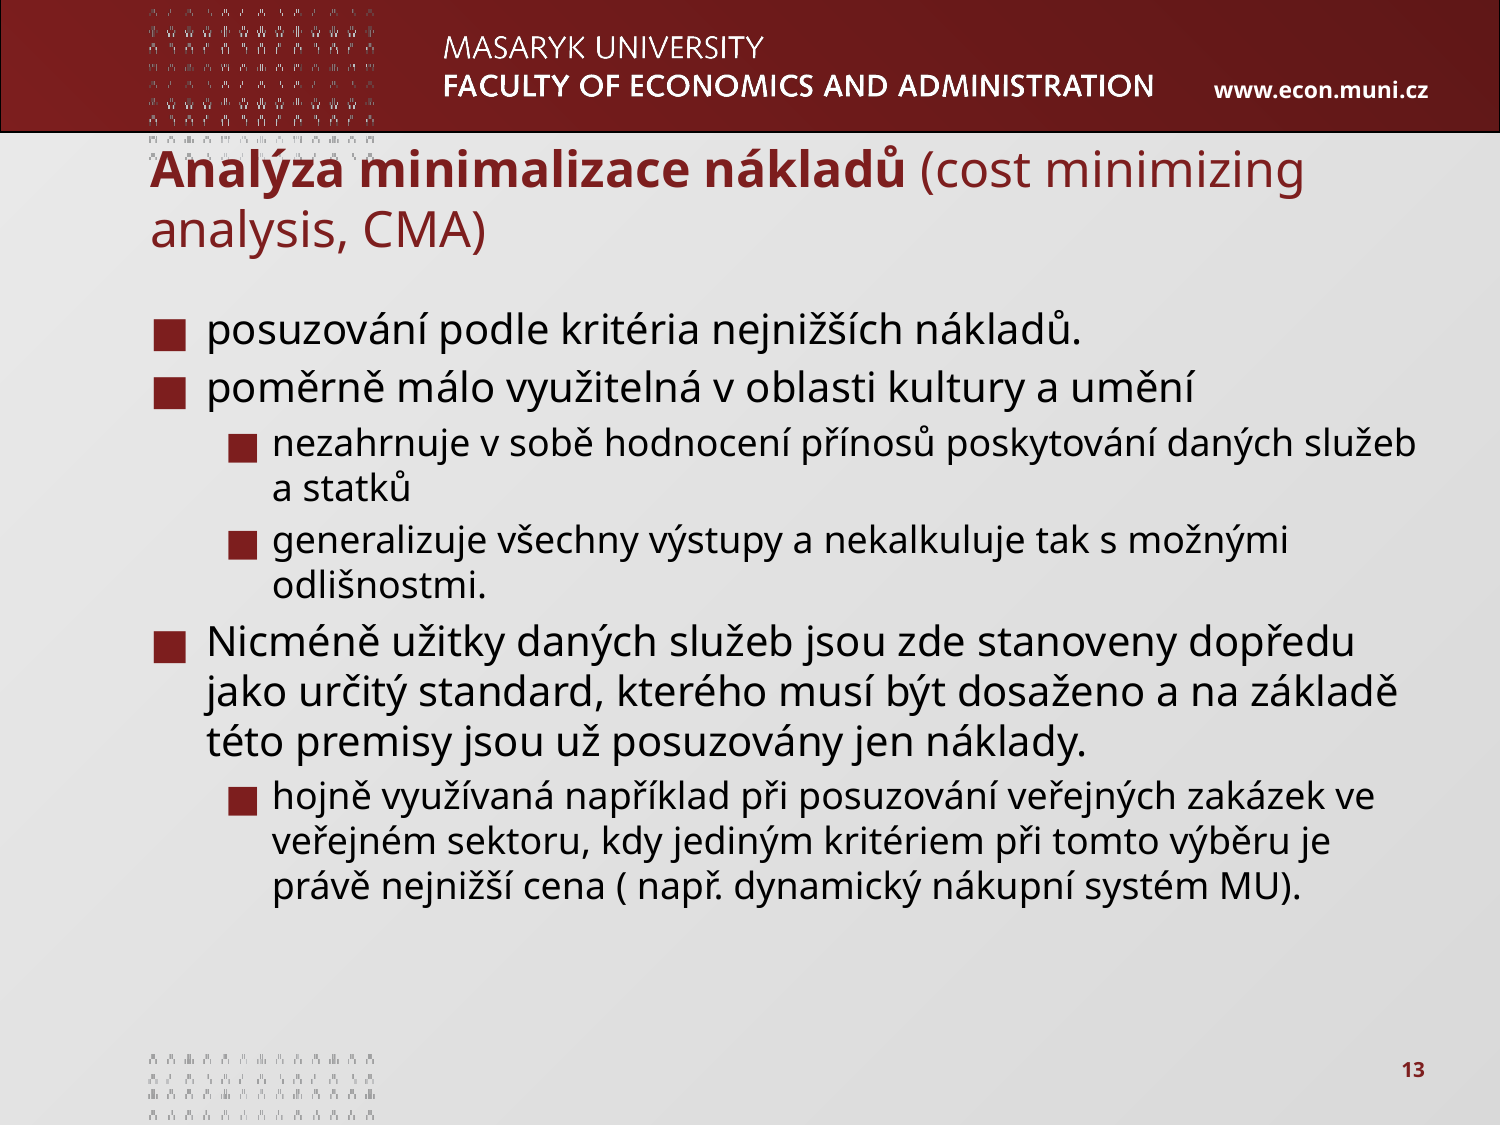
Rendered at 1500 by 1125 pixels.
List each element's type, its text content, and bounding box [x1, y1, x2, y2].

list posuzování podle kritéria nejnižších nákladů. poměrně málo využitelná v oblasti kultury a umění nezahrnuje v sobě hodnocení přínosů poskytování daných služeb a statků generalizuje všechny výstupy a nekalkuluje tak s možnými odlišnostmi. Nicméně užitky daných služeb jsou zde stanoveny dopředu jako určitý standard, kterého musí být dosaženo a na základě této premisy jsou už posuzovány jen náklady. hojně využívaná například při posuzování veřejných zakázek ve veřejném sektoru, kdy jediným kritériem při tomto výběru je právě nejnižší cena ( např. dynamický nákupní systém MU). [150, 302, 1425, 1018]
title Analýza minimalizace nákladů (cost minimizing analysis, CMA) [150, 137, 1425, 268]
text_box 13 [1316, 1056, 1425, 1100]
picture [68, 1051, 453, 1125]
picture [68, 4, 1153, 168]
